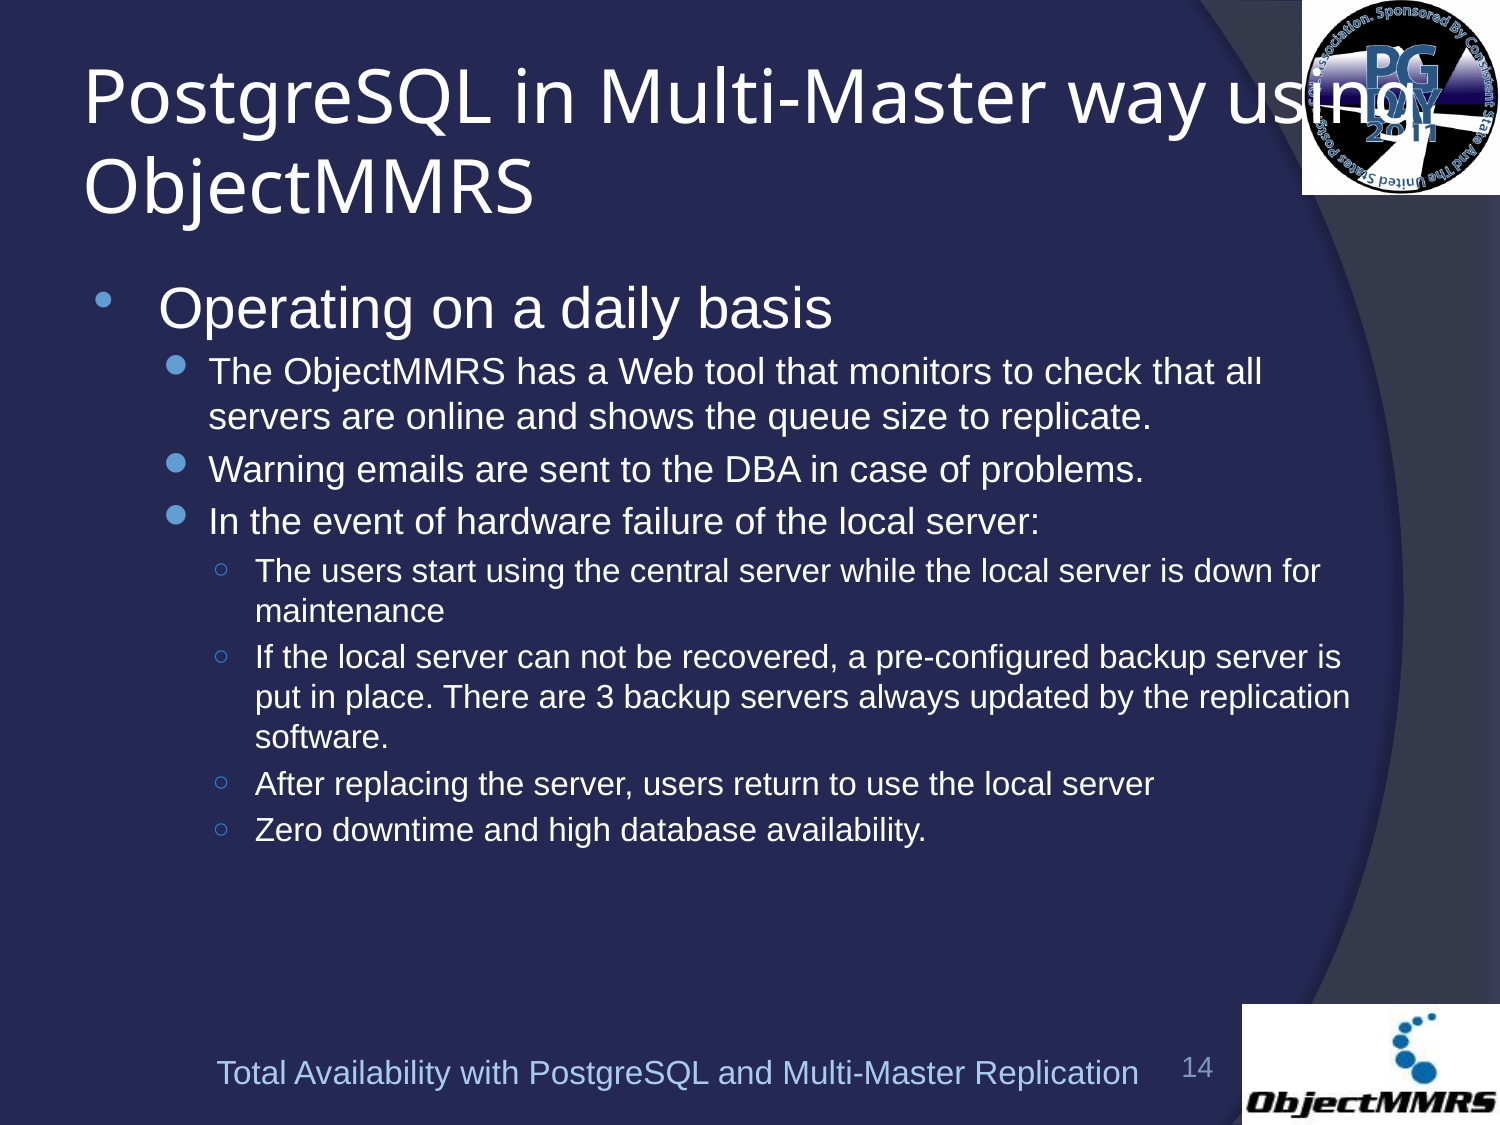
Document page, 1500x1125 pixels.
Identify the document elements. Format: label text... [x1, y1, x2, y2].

list Operating on a daily basis The ObjectMMRS has a Web tool that monitors to check that all servers are online and shows the queue size to replicate. Warning emails are sent to the DBA in case of problems. In the event of hardware failure of the local server: The users start using the central server while the local server is down for maintenance If the local server can not be recovered, a pre-configured backup server is put in place. There are 3 backup servers always updated by the replication software. After replacing the server, users return to use the local server Zero downtime and high database availability. [75, 262, 1396, 1005]
picture [1302, 0, 1500, 195]
title PostgreSQL in Multi-Master way using ObjectMMRS [75, 45, 1459, 233]
picture [1242, 1004, 1500, 1125]
slide_number 14 [1157, 1023, 1214, 1084]
